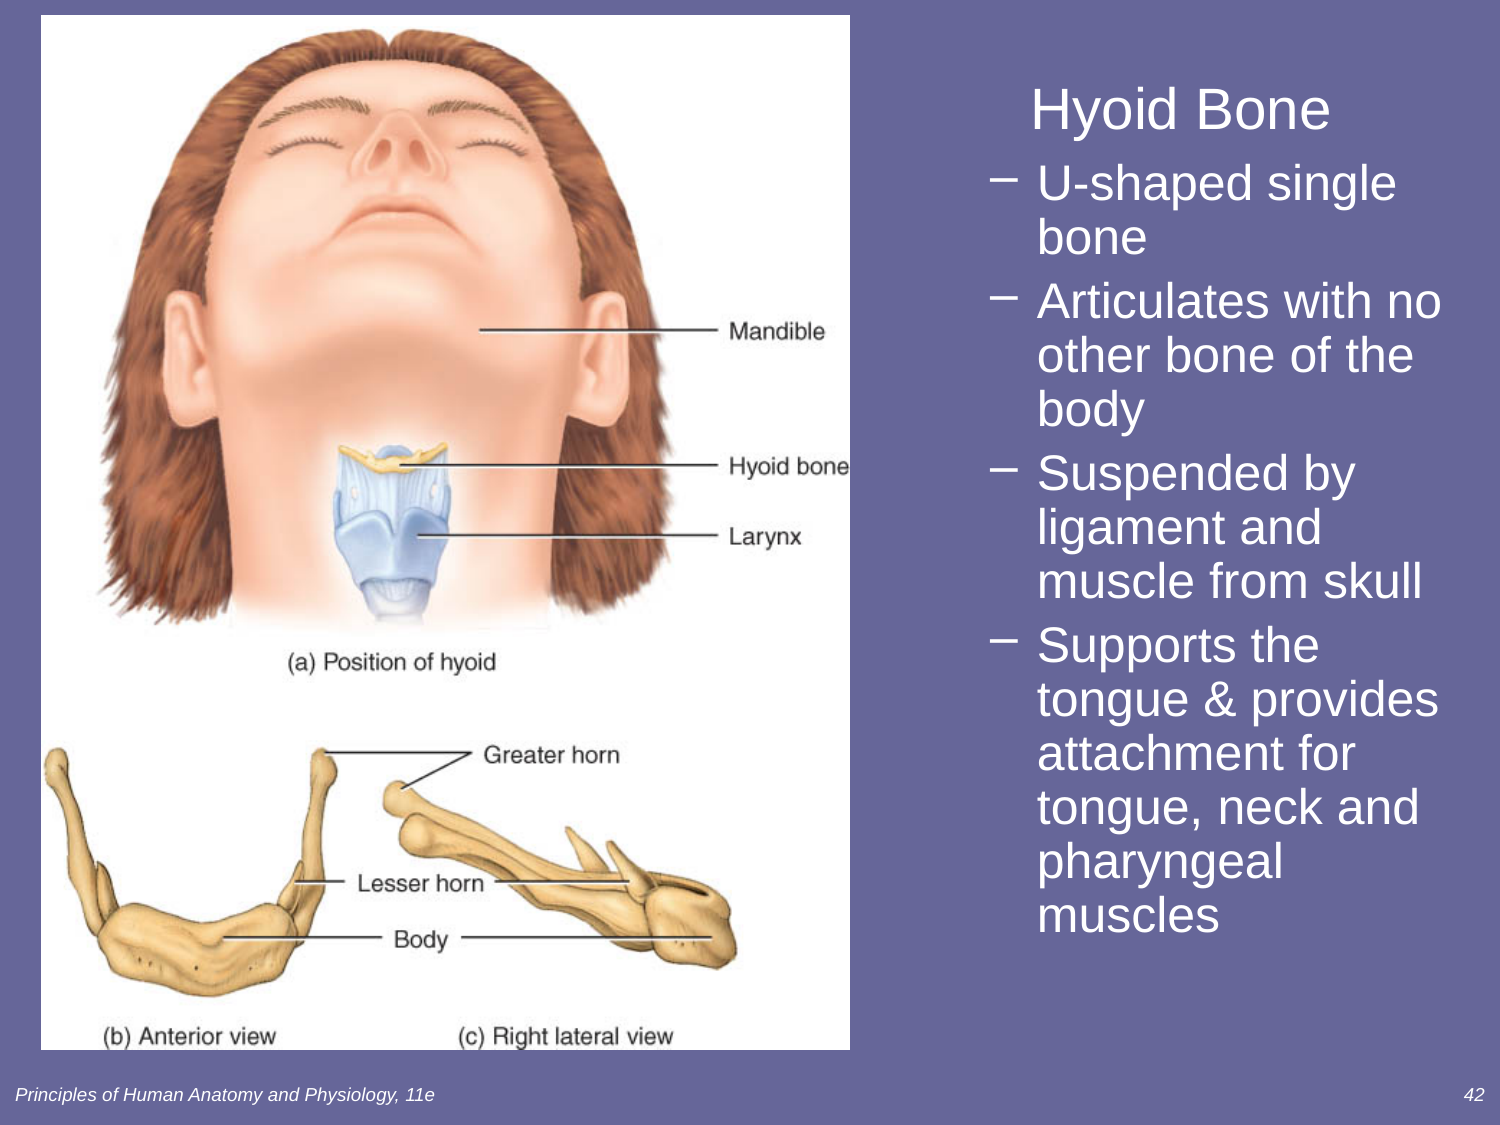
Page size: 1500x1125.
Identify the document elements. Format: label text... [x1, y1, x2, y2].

footer Principles of Human Anatomy and Physiology, 11e [0, 1074, 1126, 1125]
slide_number 42 [1299, 1074, 1500, 1125]
picture [41, 15, 851, 1051]
list U-shaped single bone Articulates with no other bone of the body Suspended by ligament and muscle from skull Supports the tongue & provides attachment for tongue, neck and pharyngeal muscles [899, 149, 1488, 976]
title Hyoid Bone [899, 12, 1463, 149]
